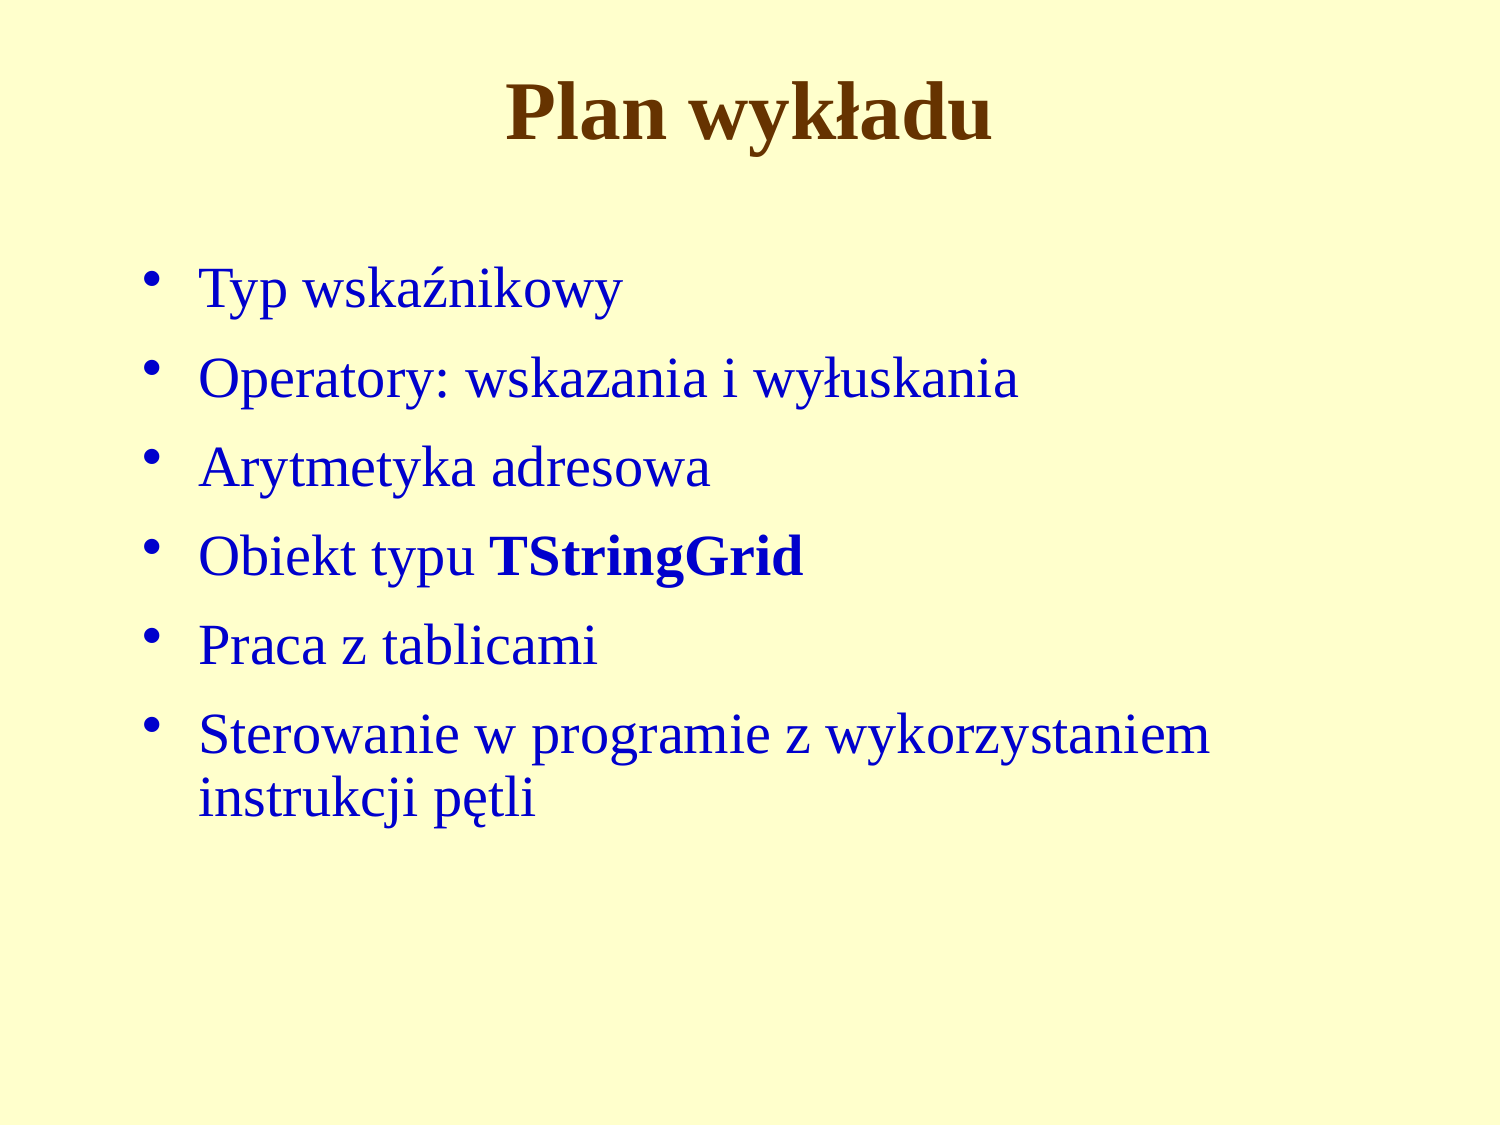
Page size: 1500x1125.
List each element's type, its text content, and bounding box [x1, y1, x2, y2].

title Plan wykładu [0, 37, 1500, 175]
list Typ wskaźnikowy Operatory: wskazania i wyłuskania Arytmetyka adresowa Obiekt typu TStringGrid Praca z tablicami Sterowanie w programie z wykorzystaniem instrukcji pętli [127, 249, 1359, 875]
